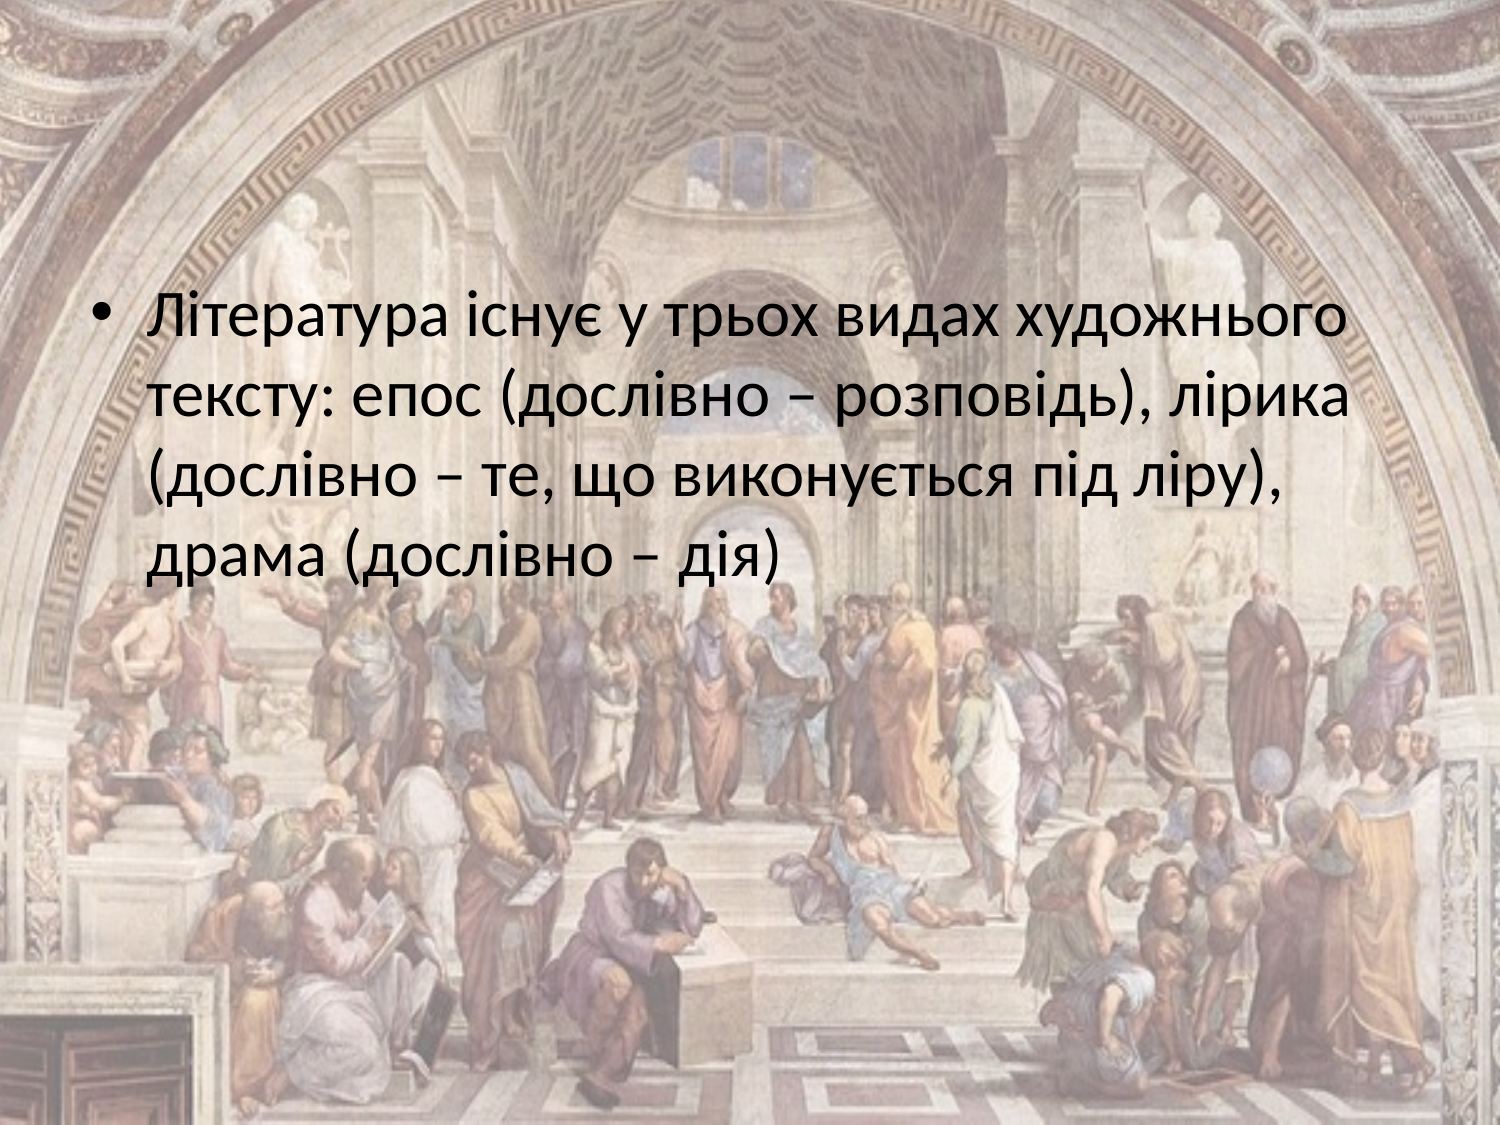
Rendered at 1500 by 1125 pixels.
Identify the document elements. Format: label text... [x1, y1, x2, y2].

list Література існує у трьох видах художнього тексту: епос (дослівно – розповідь), лірика (дослівно – те, що виконується під ліру), драма (дослівно – дія) [75, 262, 1425, 1005]
